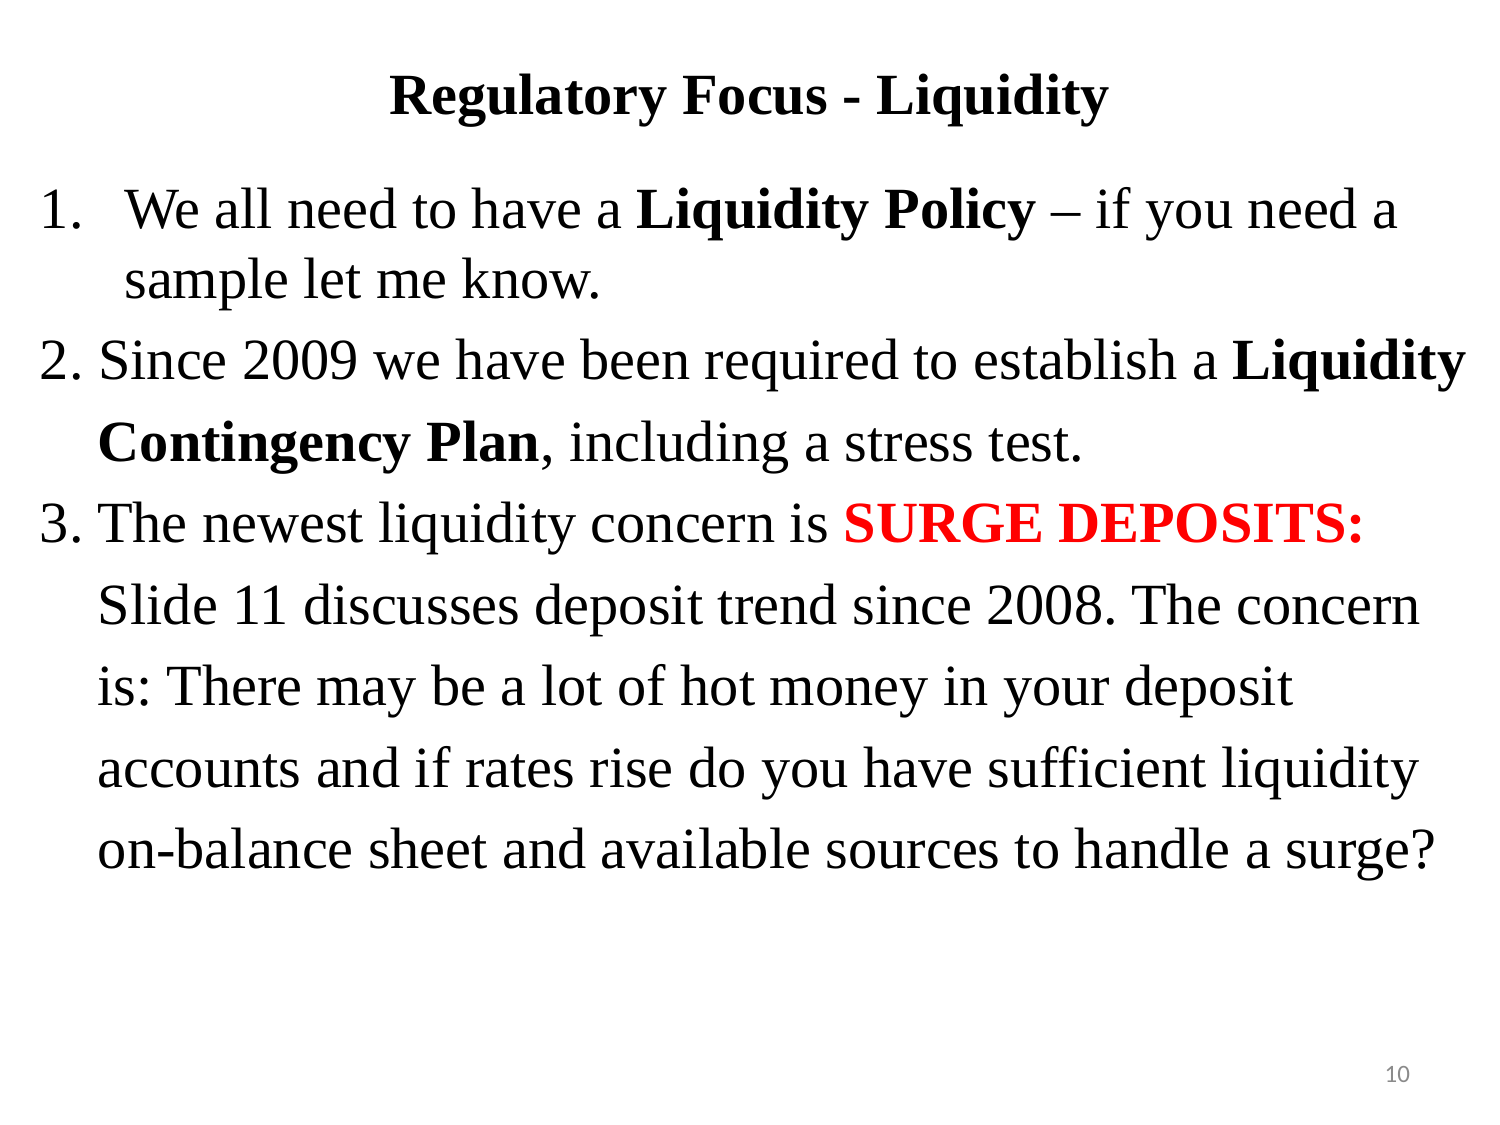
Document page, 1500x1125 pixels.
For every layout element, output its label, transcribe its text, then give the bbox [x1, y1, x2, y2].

slide_number 10 [1074, 1042, 1425, 1103]
title Regulatory Focus - Liquidity [75, 45, 1425, 138]
list We all need to have a Liquidity Policy – if you need a sample let me know. 2. Since 2009 we have been required to establish a Liquidity Contingency Plan, including a stress test. 3. The newest liquidity concern is SURGE DEPOSITS: Slide 11 discusses deposit trend since 2008. The concern is: There may be a lot of hot money in your deposit accounts and if rates rise do you have sufficient liquidity on-balance sheet and available sources to handle a surge? [24, 162, 1488, 1005]
